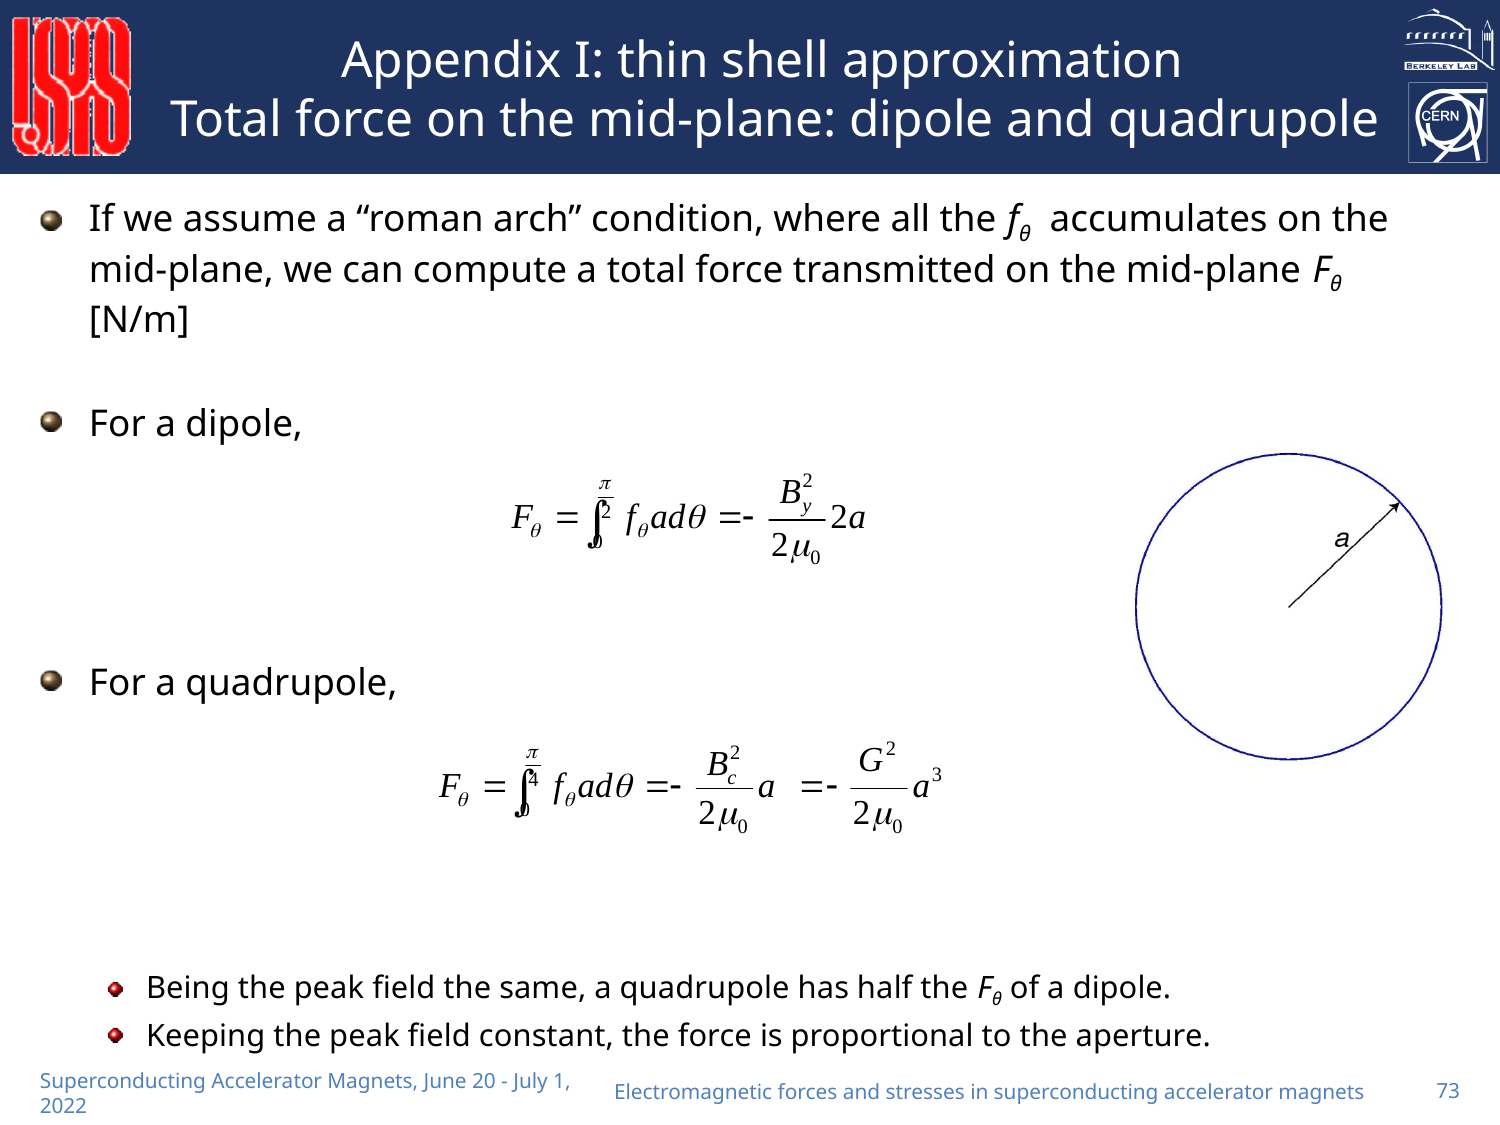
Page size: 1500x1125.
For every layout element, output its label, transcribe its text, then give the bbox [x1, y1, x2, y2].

picture [1130, 446, 1449, 763]
picture [11, 16, 131, 156]
picture [39, 669, 62, 691]
picture [39, 410, 62, 432]
list If we assume a “roman arch” condition, where all the fθ accumulates on the mid-plane, we can compute a total force transmitted on the mid-plane Fθ [N/m] For a dipole, For a quadrupole, Being the peak field the same, a quadrupole has half the Fθ of a dipole. Keeping the peak field constant, the force is proportional to the aperture. [24, 187, 1475, 1063]
picture [39, 209, 62, 231]
picture [1403, 7, 1495, 71]
picture [1403, 77, 1492, 167]
title Appendix I: thin shell approximation Total force on the mid-plane: dipole and quadrupole [137, 0, 1400, 175]
picture [105, 979, 123, 997]
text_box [432, 733, 950, 842]
picture [105, 1025, 123, 1043]
footer Electromagnetic forces and stresses in superconducting accelerator magnets [598, 1072, 1380, 1111]
slide_number 73 [1400, 1072, 1475, 1111]
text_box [505, 464, 874, 573]
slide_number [24, 1073, 613, 1113]
